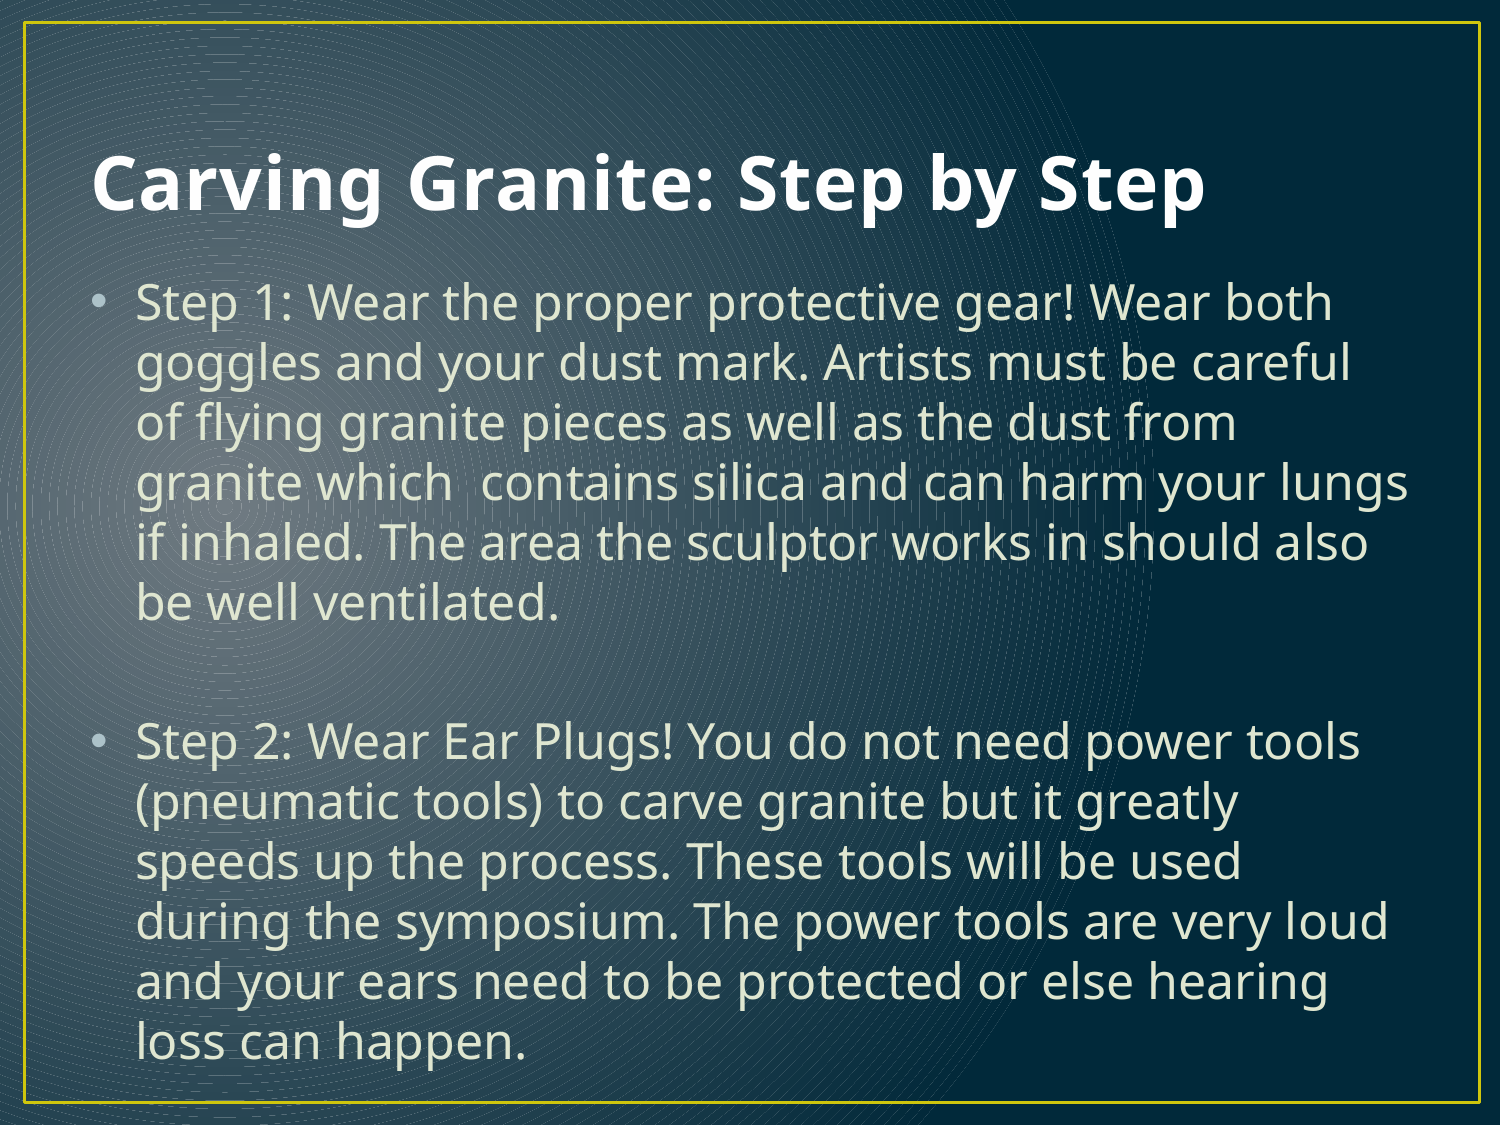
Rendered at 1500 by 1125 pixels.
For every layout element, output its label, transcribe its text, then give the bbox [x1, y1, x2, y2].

list Step 1: Wear the proper protective gear! Wear both goggles and your dust mark. Artists must be careful of flying granite pieces as well as the dust from granite which contains silica and can harm your lungs if inhaled. The area the sculptor works in should also be well ventilated. Step 2: Wear Ear Plugs! You do not need power tools (pneumatic tools) to carve granite but it greatly speeds up the process. These tools will be used during the symposium. The power tools are very loud and your ears need to be protected or else hearing loss can happen. [75, 262, 1425, 1005]
title Carving Granite: Step by Step [75, 45, 1425, 233]
picture [1304, 1005, 1323, 1010]
